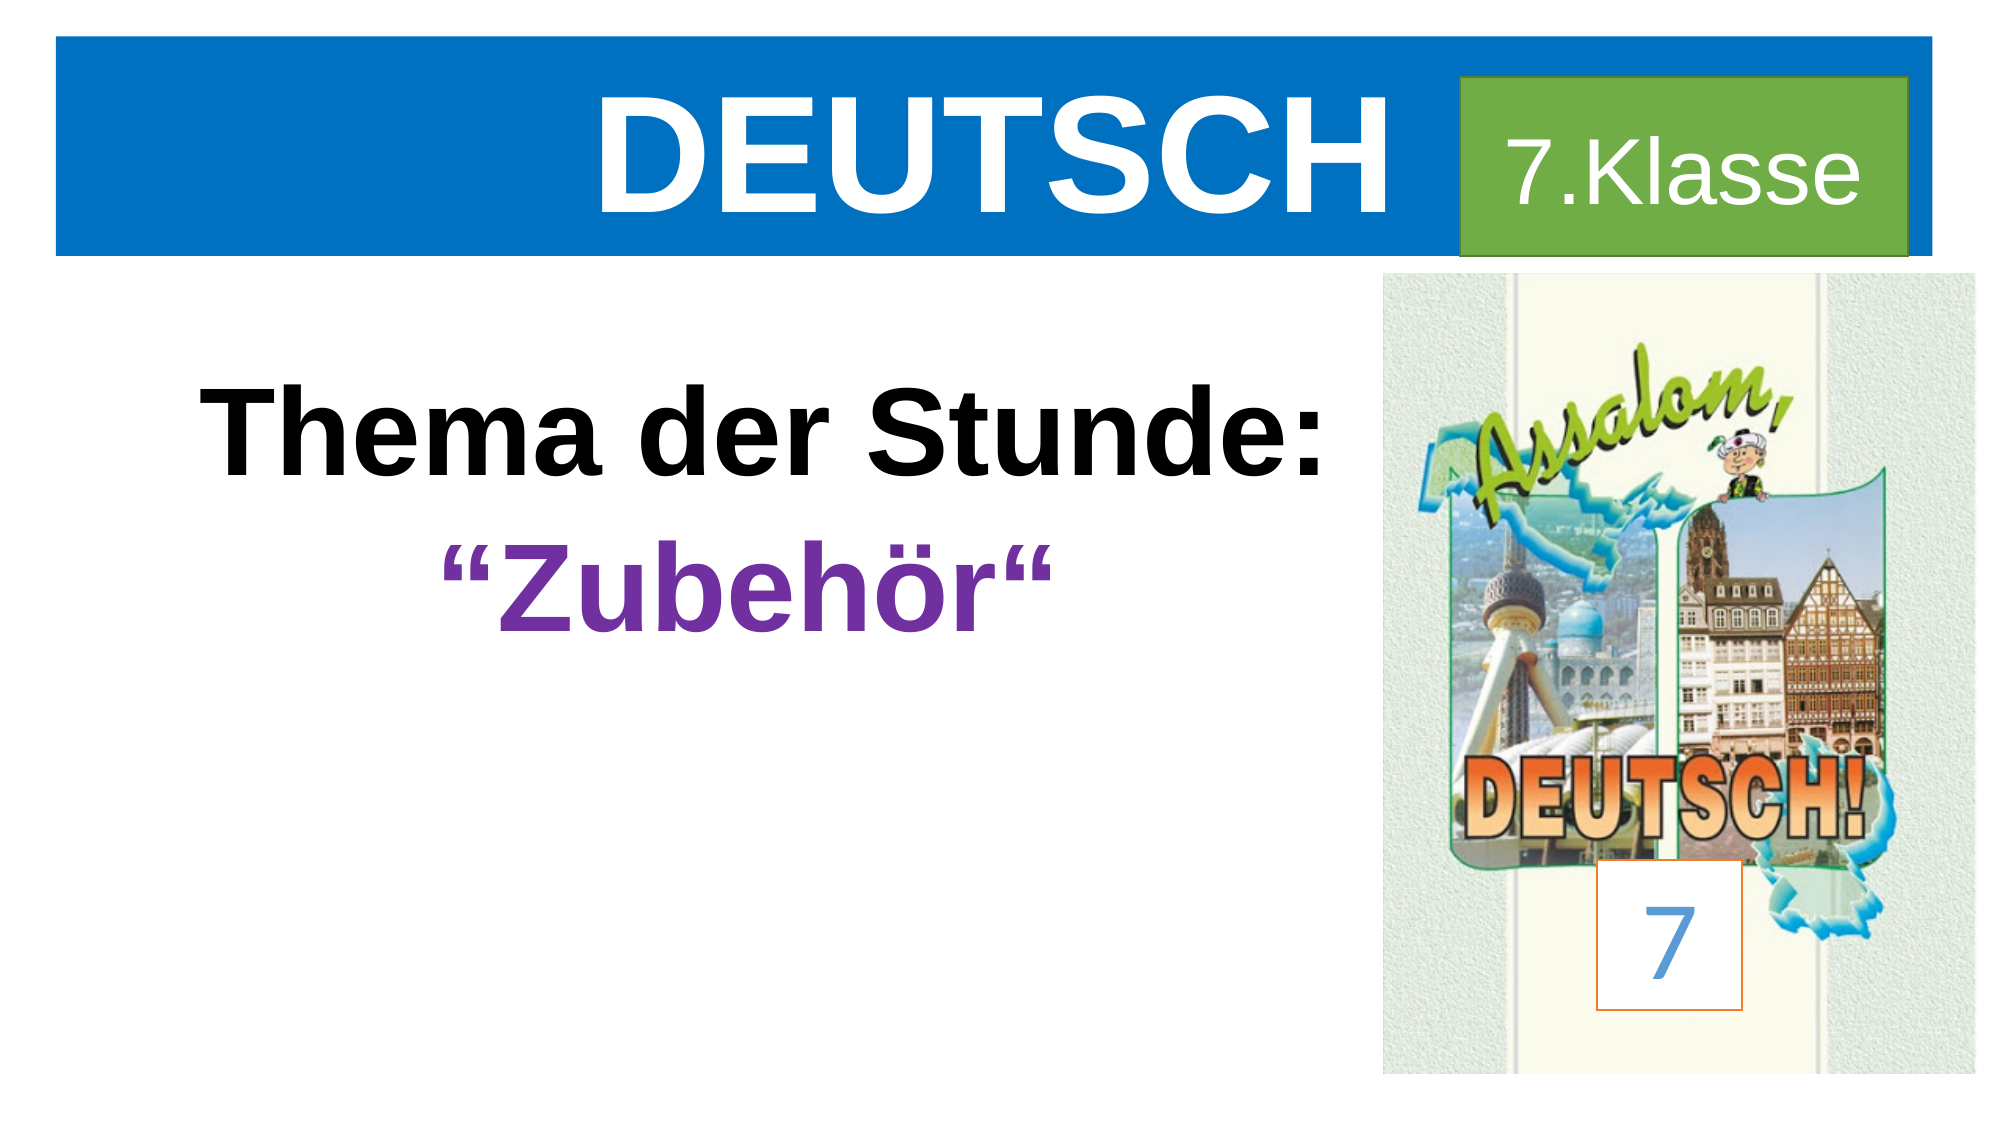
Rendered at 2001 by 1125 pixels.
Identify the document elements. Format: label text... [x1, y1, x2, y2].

text_box 7.Klasse [1459, 76, 1909, 257]
subtitle Thema der Stunde: “Zubehör“ [133, 360, 1362, 1066]
picture [1383, 273, 1977, 1074]
title DEUTSCH [55, 36, 1933, 256]
